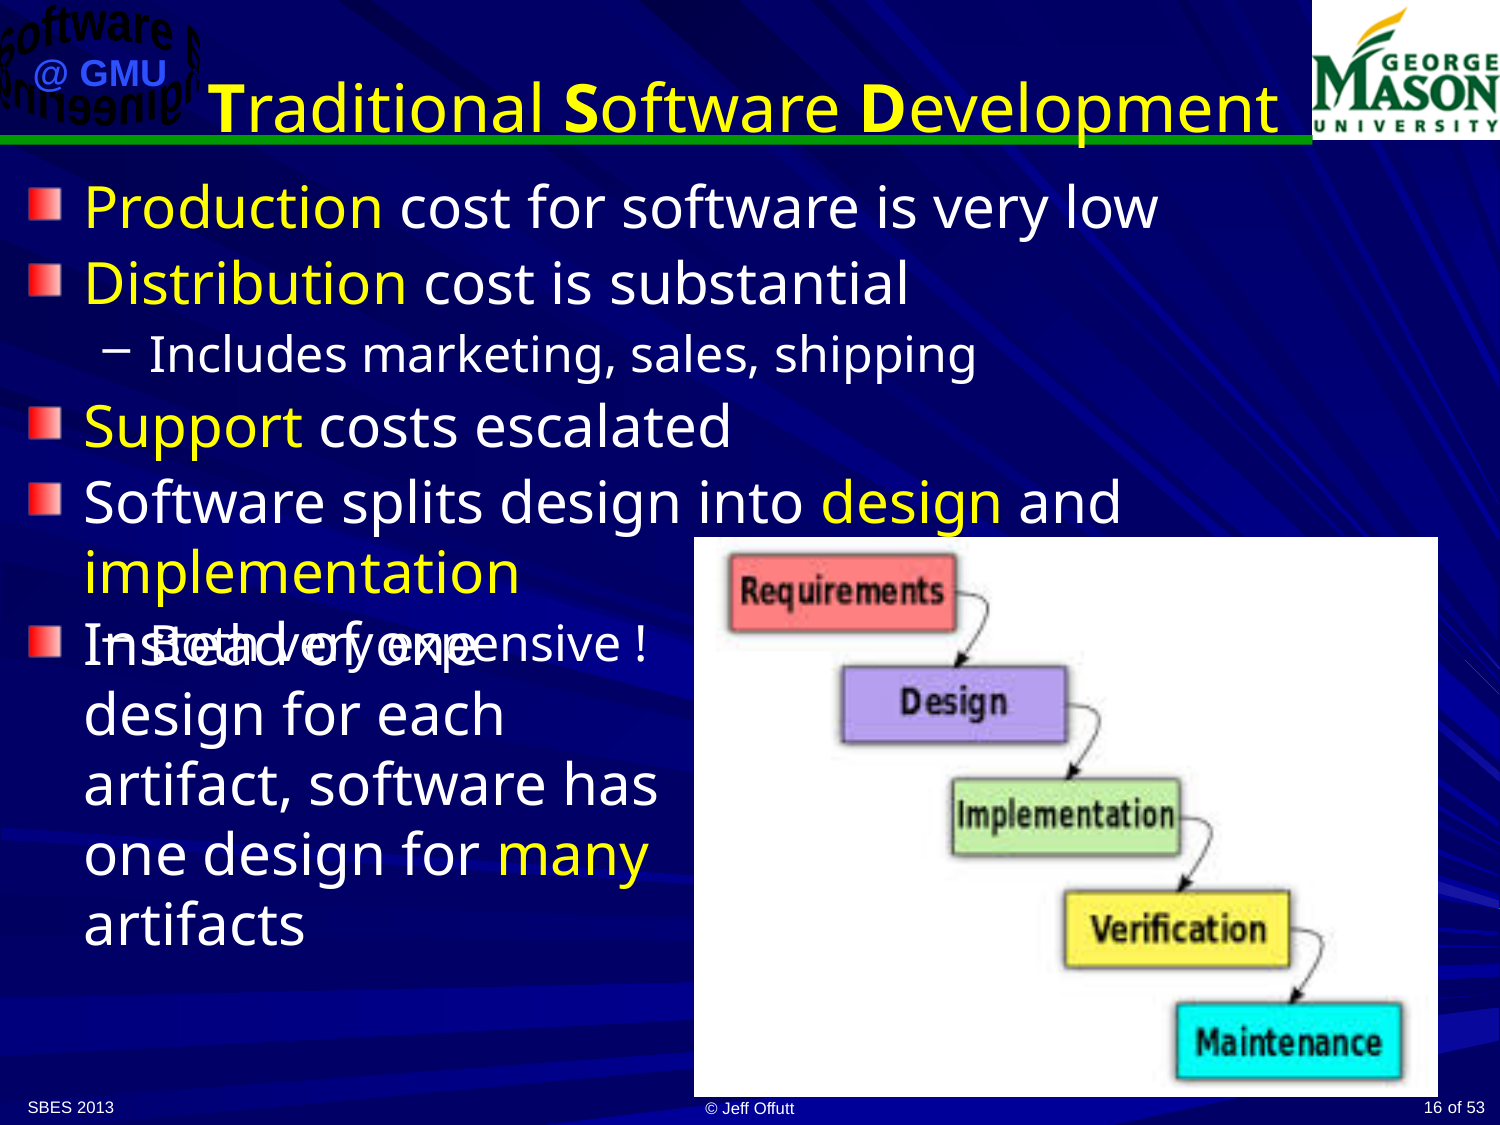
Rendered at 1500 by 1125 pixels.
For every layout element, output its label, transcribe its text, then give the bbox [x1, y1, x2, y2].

picture [27, 481, 65, 519]
picture [27, 405, 65, 443]
list Production cost for software is very low Distribution cost is substantial Includes marketing, sales, shipping Support costs escalated Software splits design into design and implementation Both very expensive ! [12, 162, 1488, 1088]
picture [27, 624, 65, 661]
text_box Instead of one design for each artifact, software has one design for many artifacts [12, 600, 688, 1088]
footer © Jeff Offutt [512, 1088, 988, 1125]
slide_number 16 [1137, 1086, 1458, 1125]
title Traditional Software Development [12, 0, 1476, 162]
picture [1476, 0, 1500, 140]
picture [694, 537, 1438, 1098]
picture [27, 262, 65, 300]
slide_number SBES 2013 [12, 1088, 363, 1125]
picture [27, 186, 65, 224]
